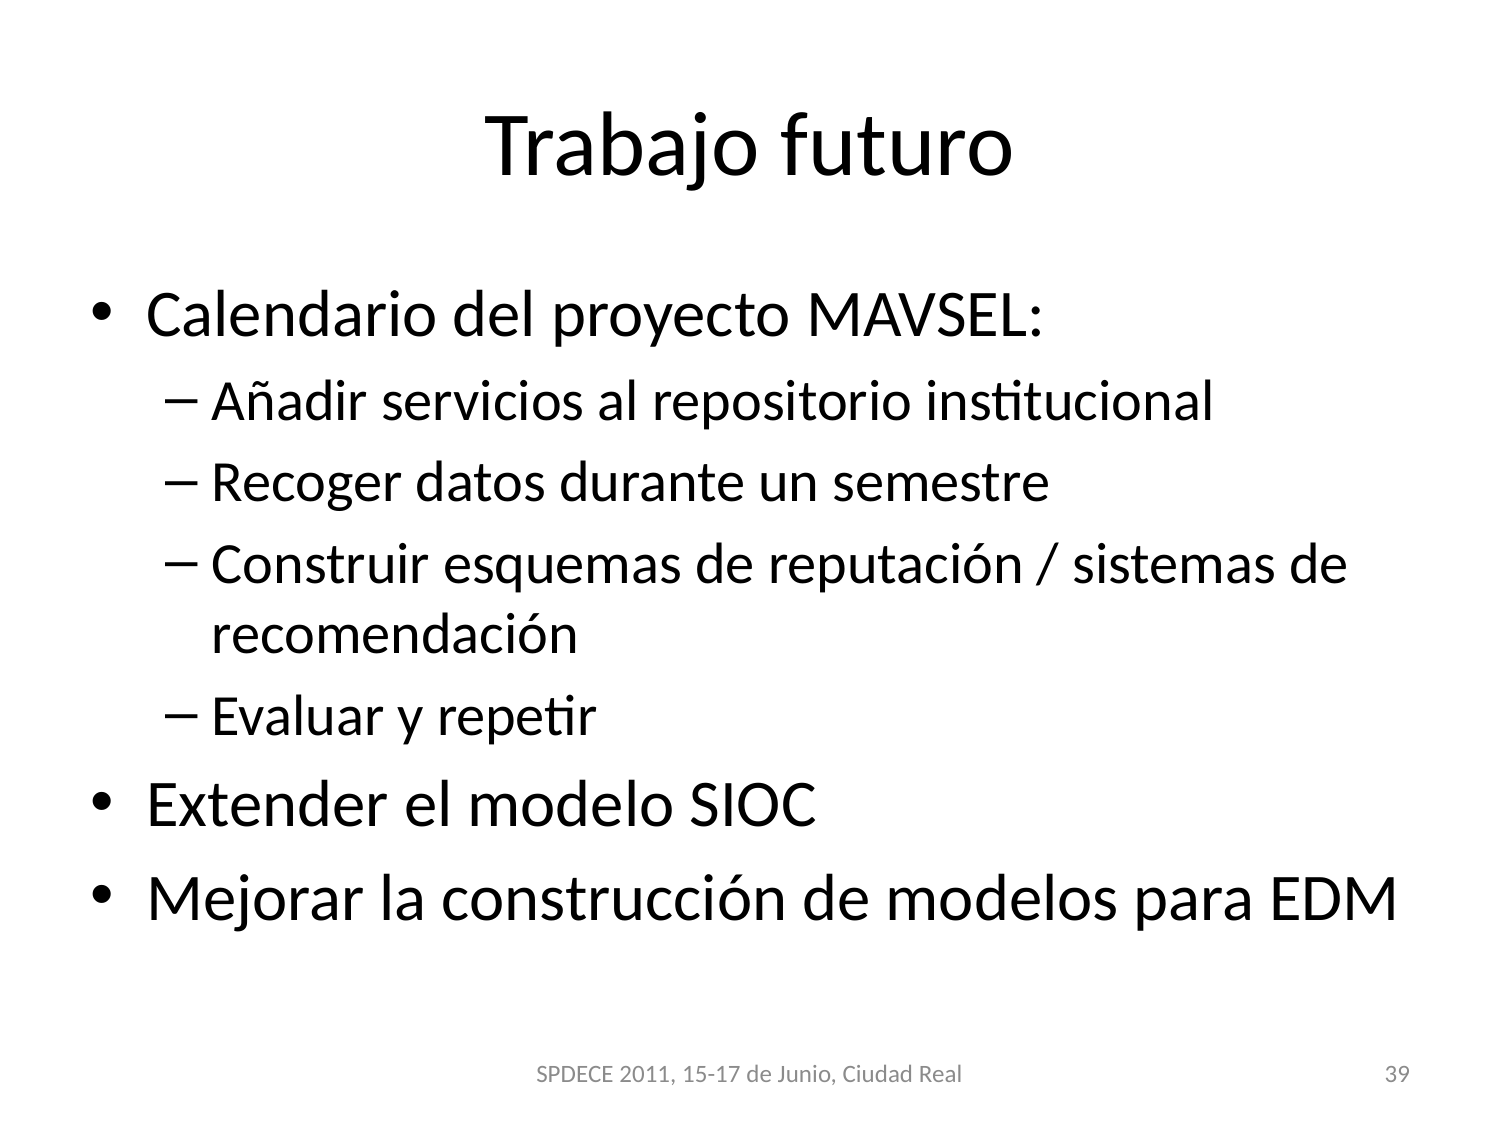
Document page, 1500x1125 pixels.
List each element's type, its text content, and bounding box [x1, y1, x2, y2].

list Calendario del proyecto MAVSEL: Añadir servicios al repositorio institucional Recoger datos durante un semestre Construir esquemas de reputación / sistemas de recomendación Evaluar y repetir Extender el modelo SIOC Mejorar la construcción de modelos para EDM [74, 262, 1426, 1006]
slide_number 39 [1074, 1042, 1425, 1103]
footer SPDECE 2011, 15-17 de Junio, Ciudad Real [512, 1042, 988, 1103]
title Trabajo futuro [74, 44, 1426, 233]
